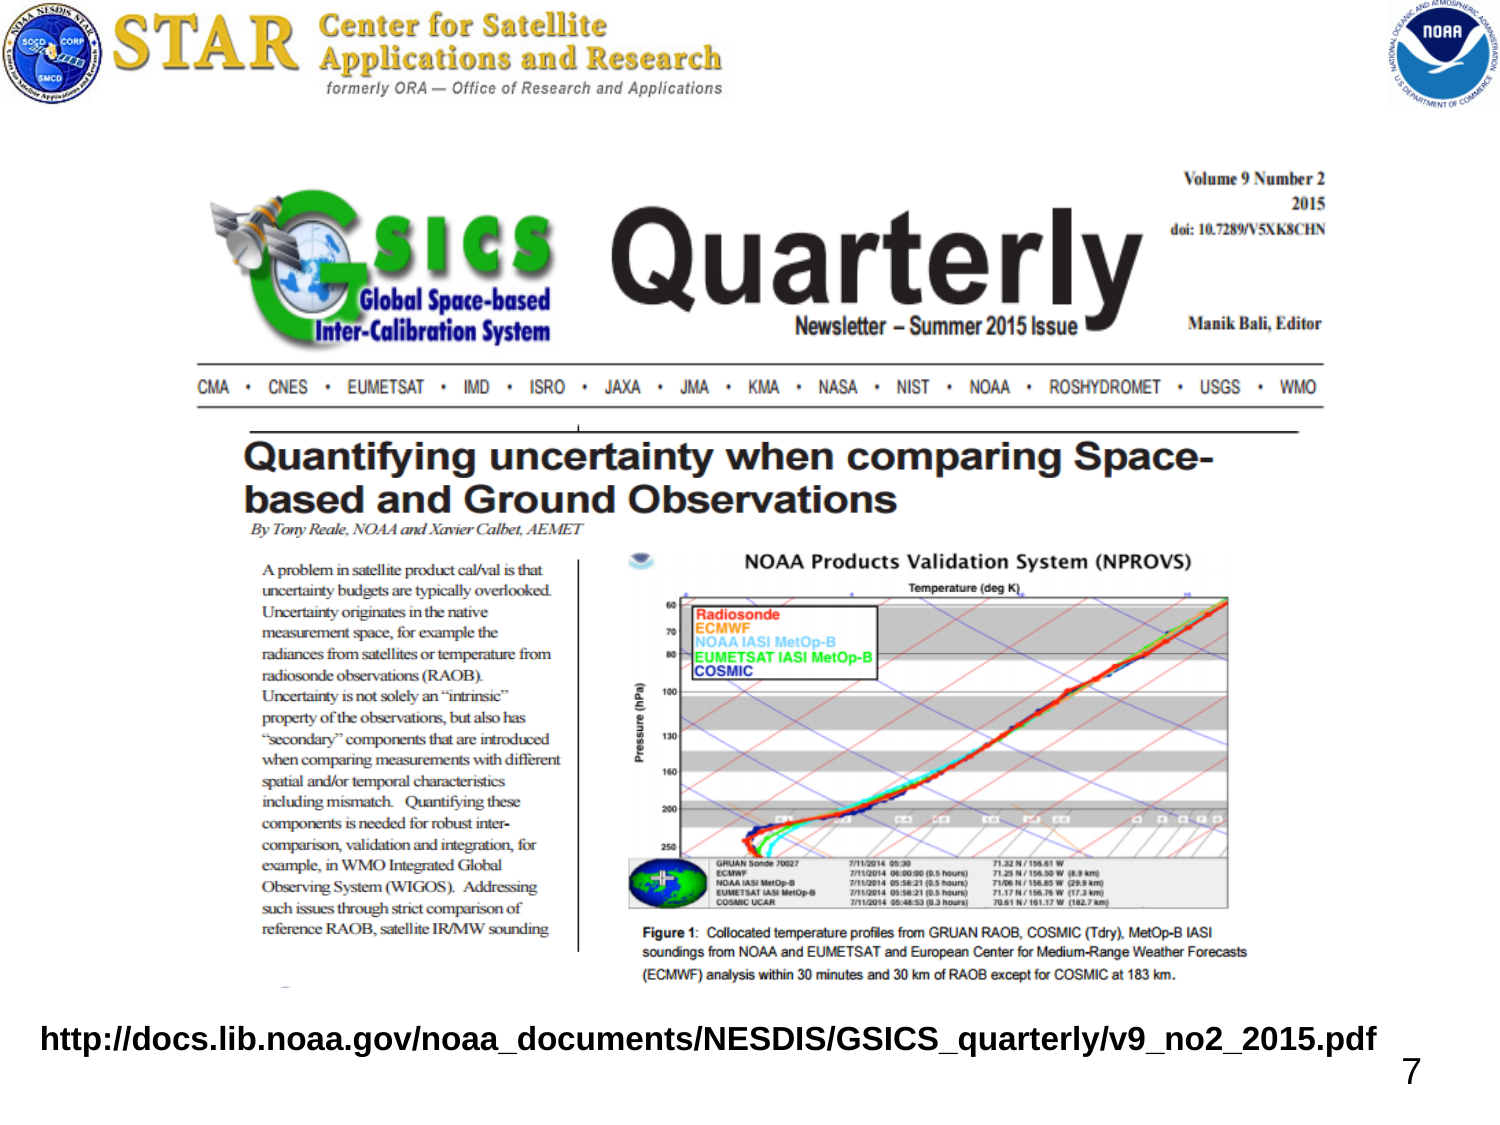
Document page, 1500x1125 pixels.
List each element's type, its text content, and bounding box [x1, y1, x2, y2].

picture [224, 424, 1301, 988]
picture [137, 112, 1365, 419]
text_box http://docs.lib.noaa.gov/noaa_documents/NESDIS/GSICS_quarterly/v9_no2_2015.pdf [24, 1009, 1430, 1067]
picture [0, 0, 813, 107]
picture [1387, 0, 1500, 109]
text_box 7 [1386, 1039, 1437, 1100]
